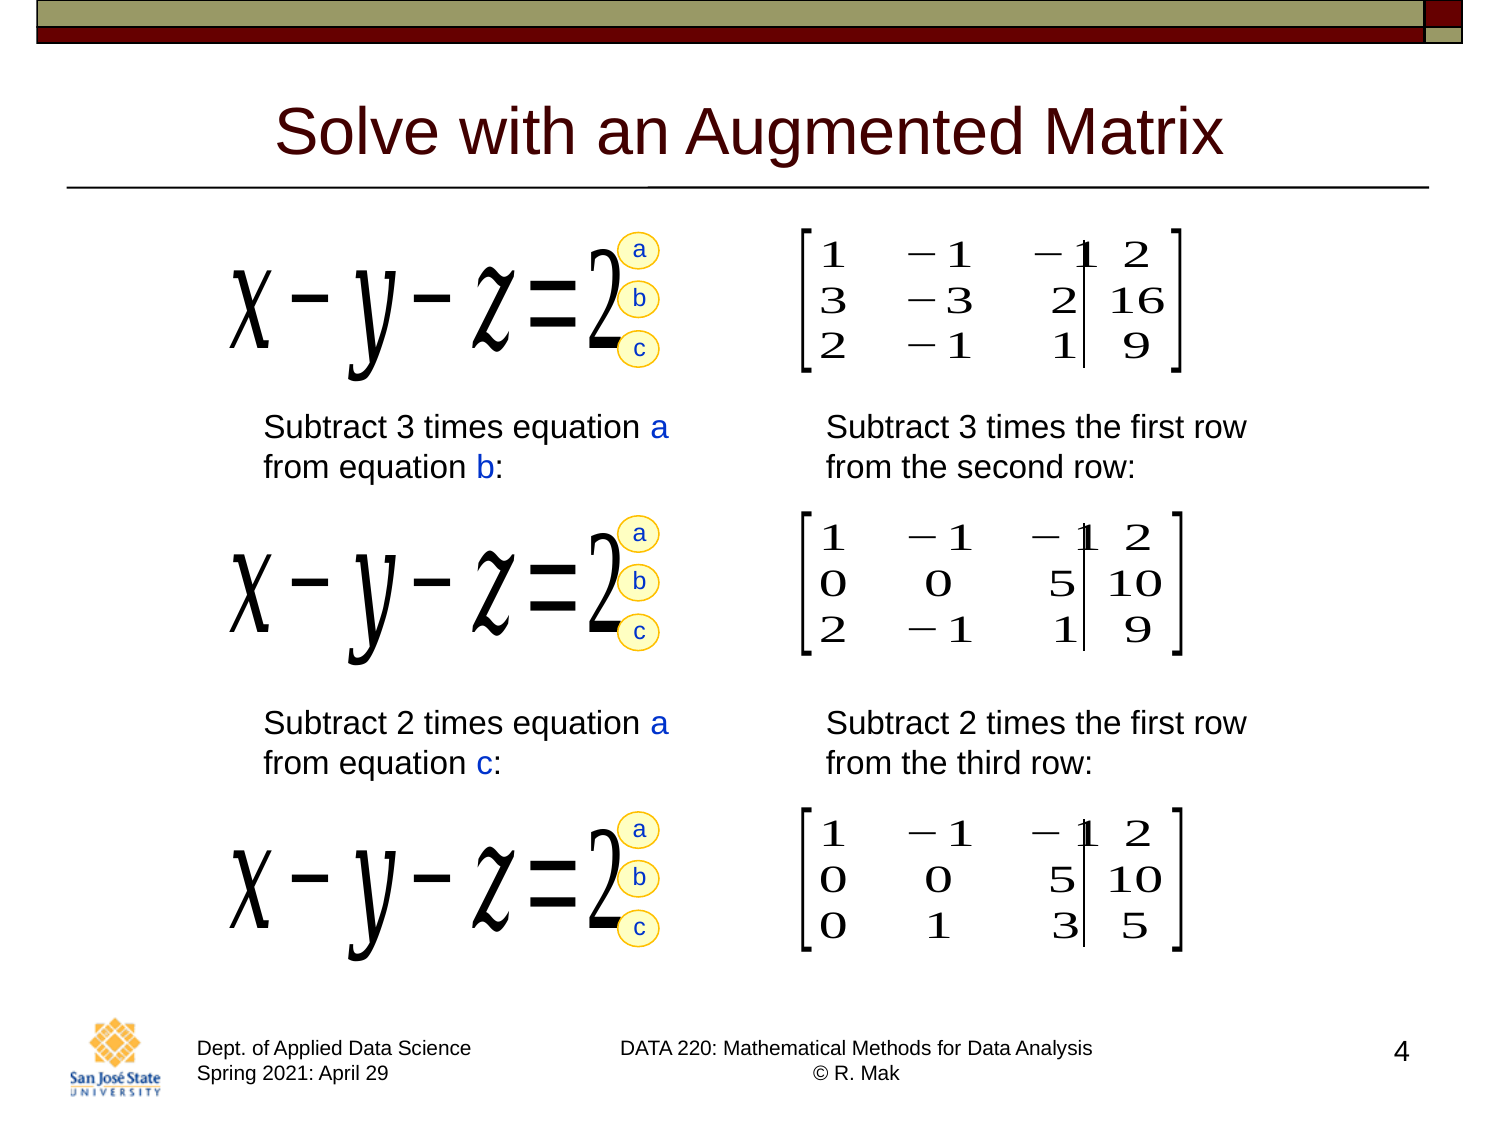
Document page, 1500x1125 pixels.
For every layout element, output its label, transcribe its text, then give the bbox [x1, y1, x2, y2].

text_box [617, 903, 662, 949]
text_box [617, 225, 662, 271]
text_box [617, 606, 662, 653]
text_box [617, 273, 662, 320]
title Solve with an Augmented Matrix [75, 67, 1425, 175]
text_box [797, 509, 1188, 659]
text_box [797, 805, 1188, 955]
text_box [617, 853, 662, 899]
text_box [797, 226, 1188, 376]
text_box Subtract 2 times the first row from the third row: [811, 693, 1263, 789]
text_box Subtract 2 times equation a from equation c: [248, 693, 684, 789]
picture [60, 1012, 166, 1112]
text_box Subtract 3 times the first row from the second row: [811, 397, 1263, 492]
slide_number 4 [1305, 1025, 1425, 1100]
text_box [617, 804, 662, 851]
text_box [617, 508, 662, 554]
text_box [617, 557, 662, 603]
text_box Subtract 3 times equation a from equation b: [248, 397, 684, 492]
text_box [617, 323, 662, 370]
